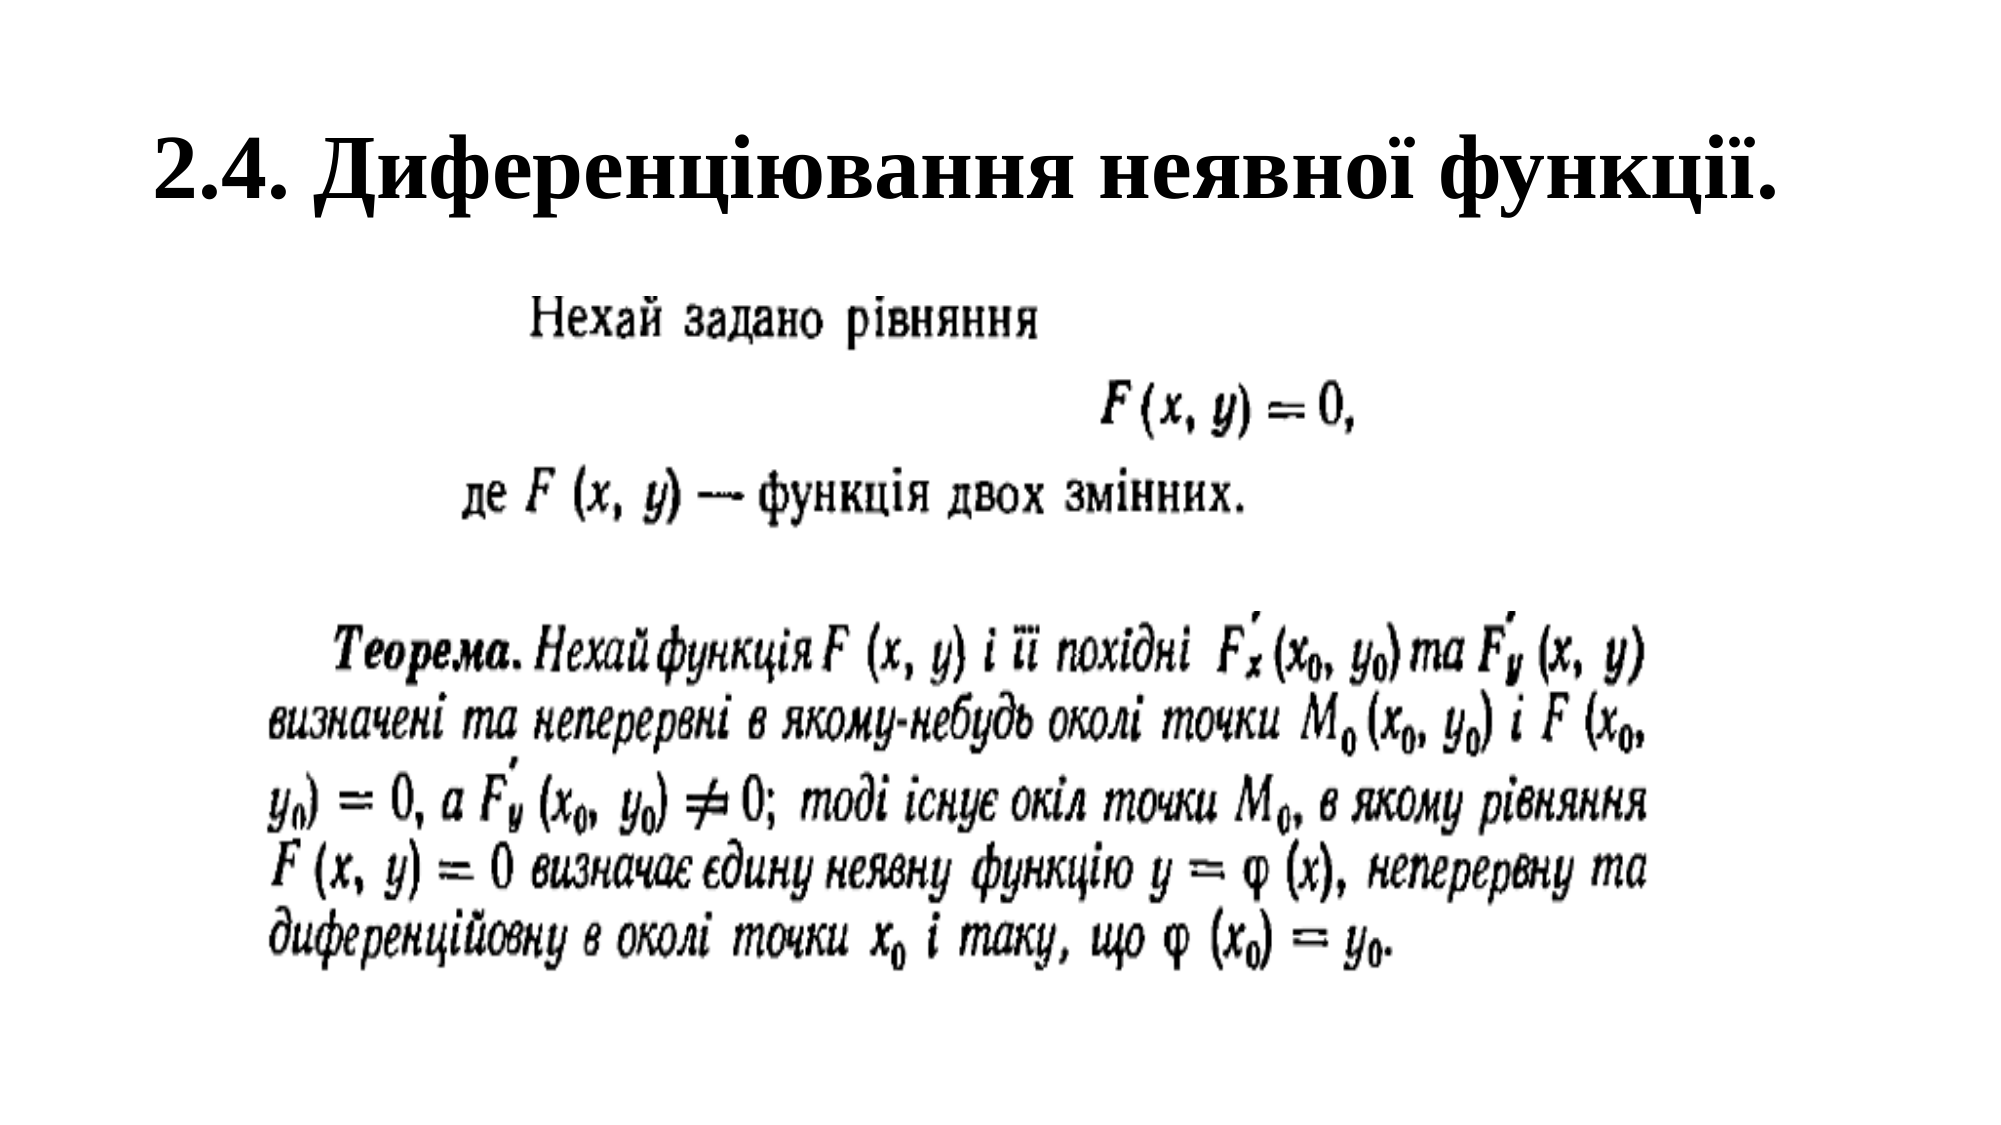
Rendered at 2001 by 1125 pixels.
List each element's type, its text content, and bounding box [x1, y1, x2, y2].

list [452, 296, 1407, 531]
picture [260, 611, 1662, 977]
title 2.4. Диференціювання неявної функції. [137, 59, 1863, 278]
